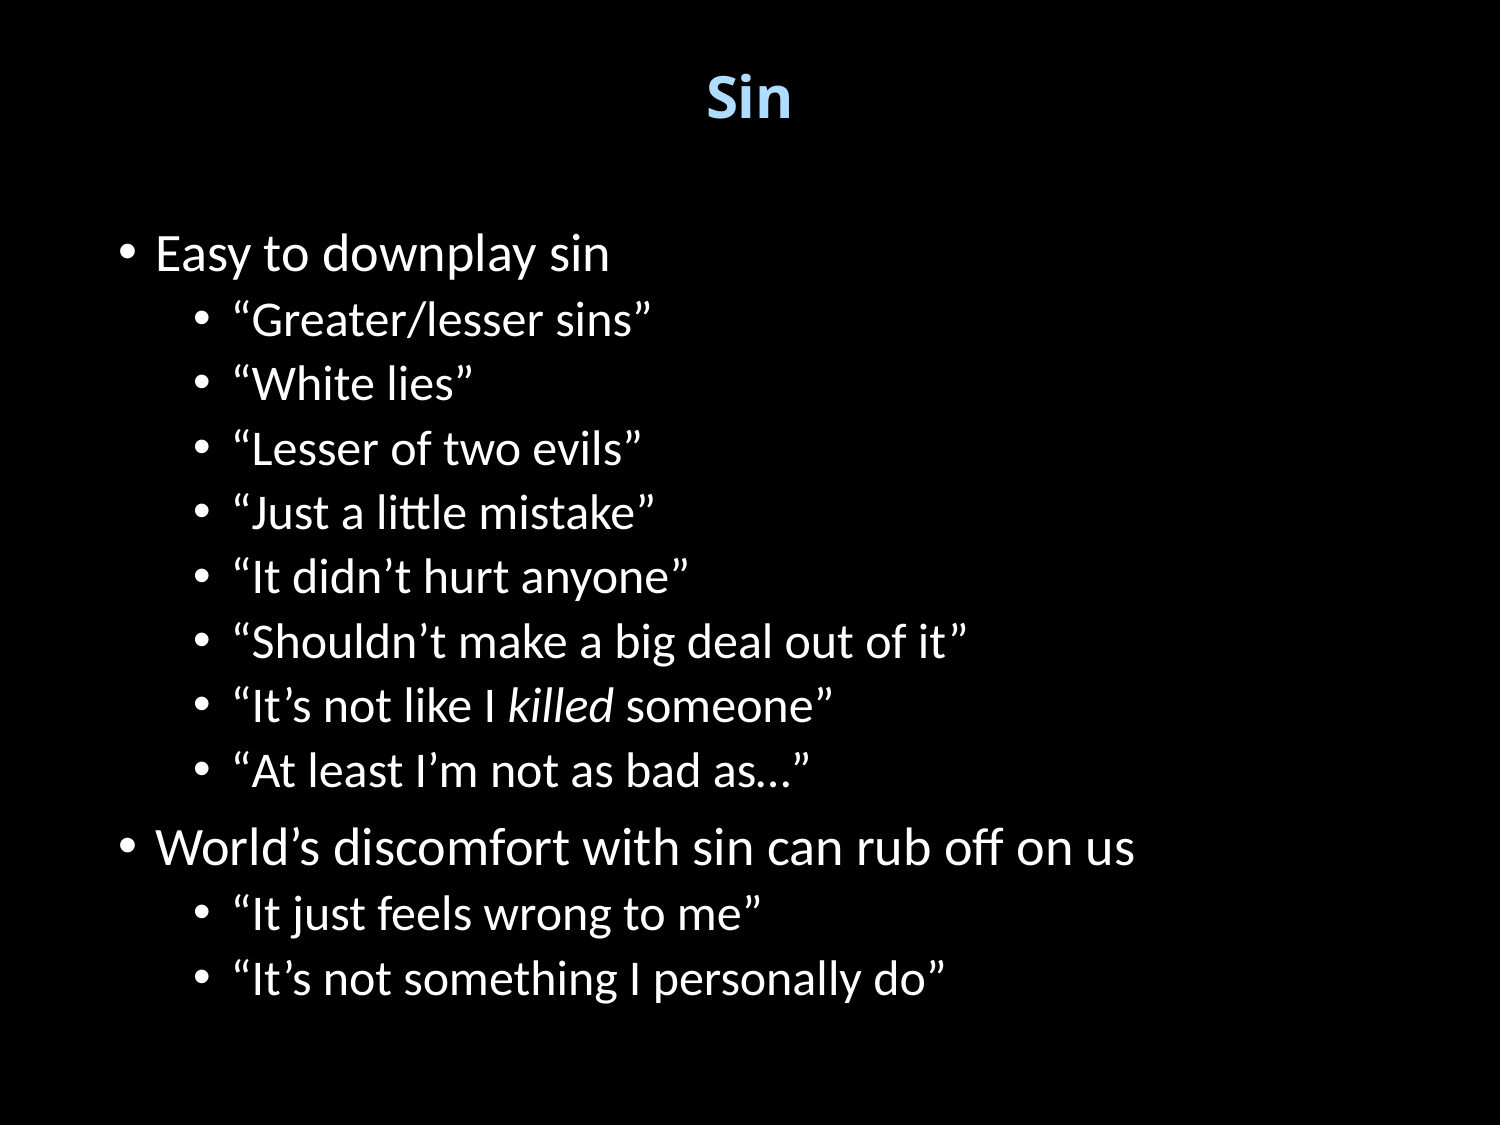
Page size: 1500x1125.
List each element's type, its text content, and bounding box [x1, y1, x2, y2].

list Easy to downplay sin “Greater/lesser sins” “White lies” “Lesser of two evils” “Just a little mistake” “It didn’t hurt anyone” “Shouldn’t make a big deal out of it” “It’s not like I killed someone” “At least I’m not as bad as…” World’s discomfort with sin can rub off on us “It just feels wrong to me” “It’s not something I personally do” [103, 217, 1397, 1073]
title Sin [103, 59, 1397, 139]
